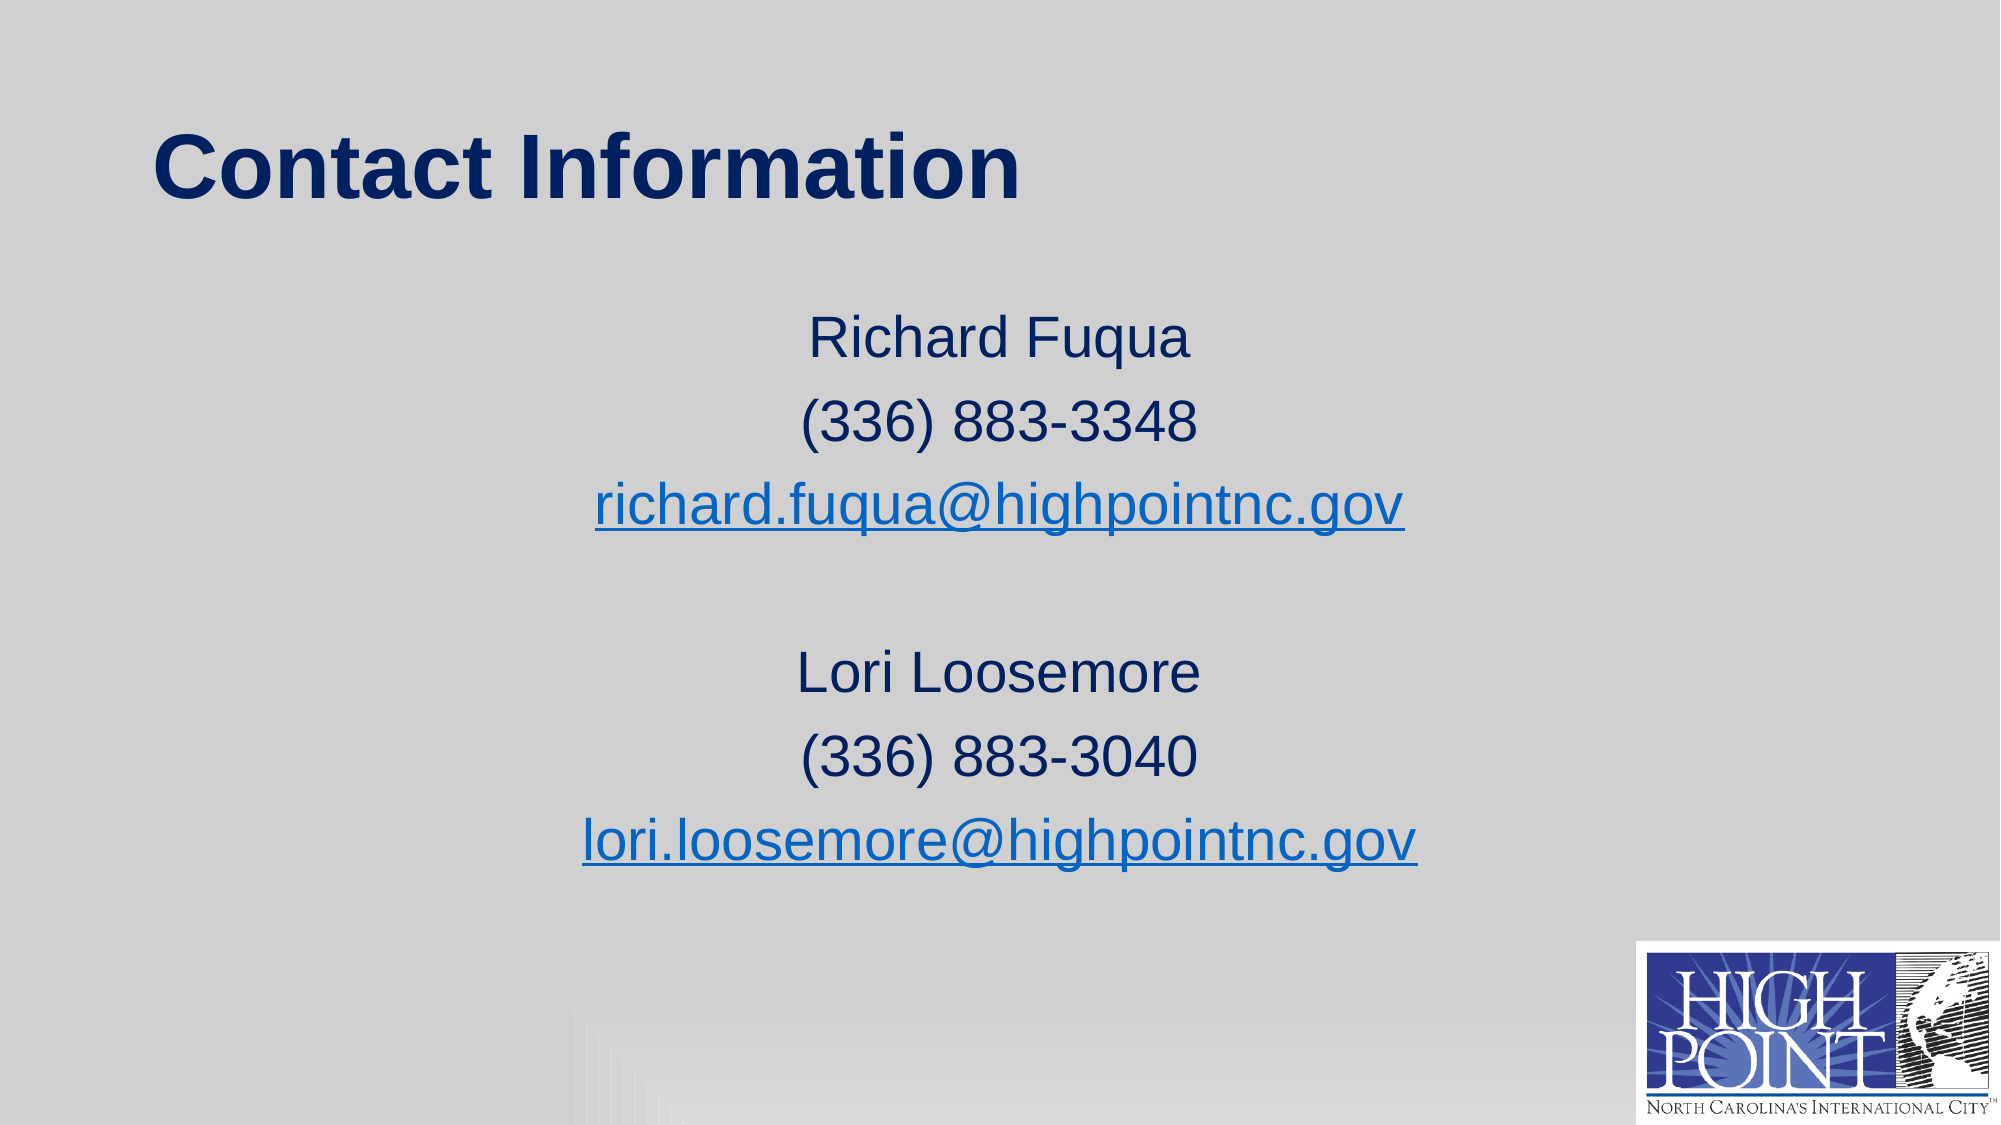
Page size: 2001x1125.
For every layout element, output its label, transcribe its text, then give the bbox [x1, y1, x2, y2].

title Contact Information [137, 59, 1863, 278]
picture [1636, 941, 2000, 1125]
list Richard Fuqua (336) 883-3348 richard.fuqua@highpointnc.gov Lori Loosemore (336) 883-3040 lori.loosemore@highpointnc.gov [137, 299, 1863, 1014]
